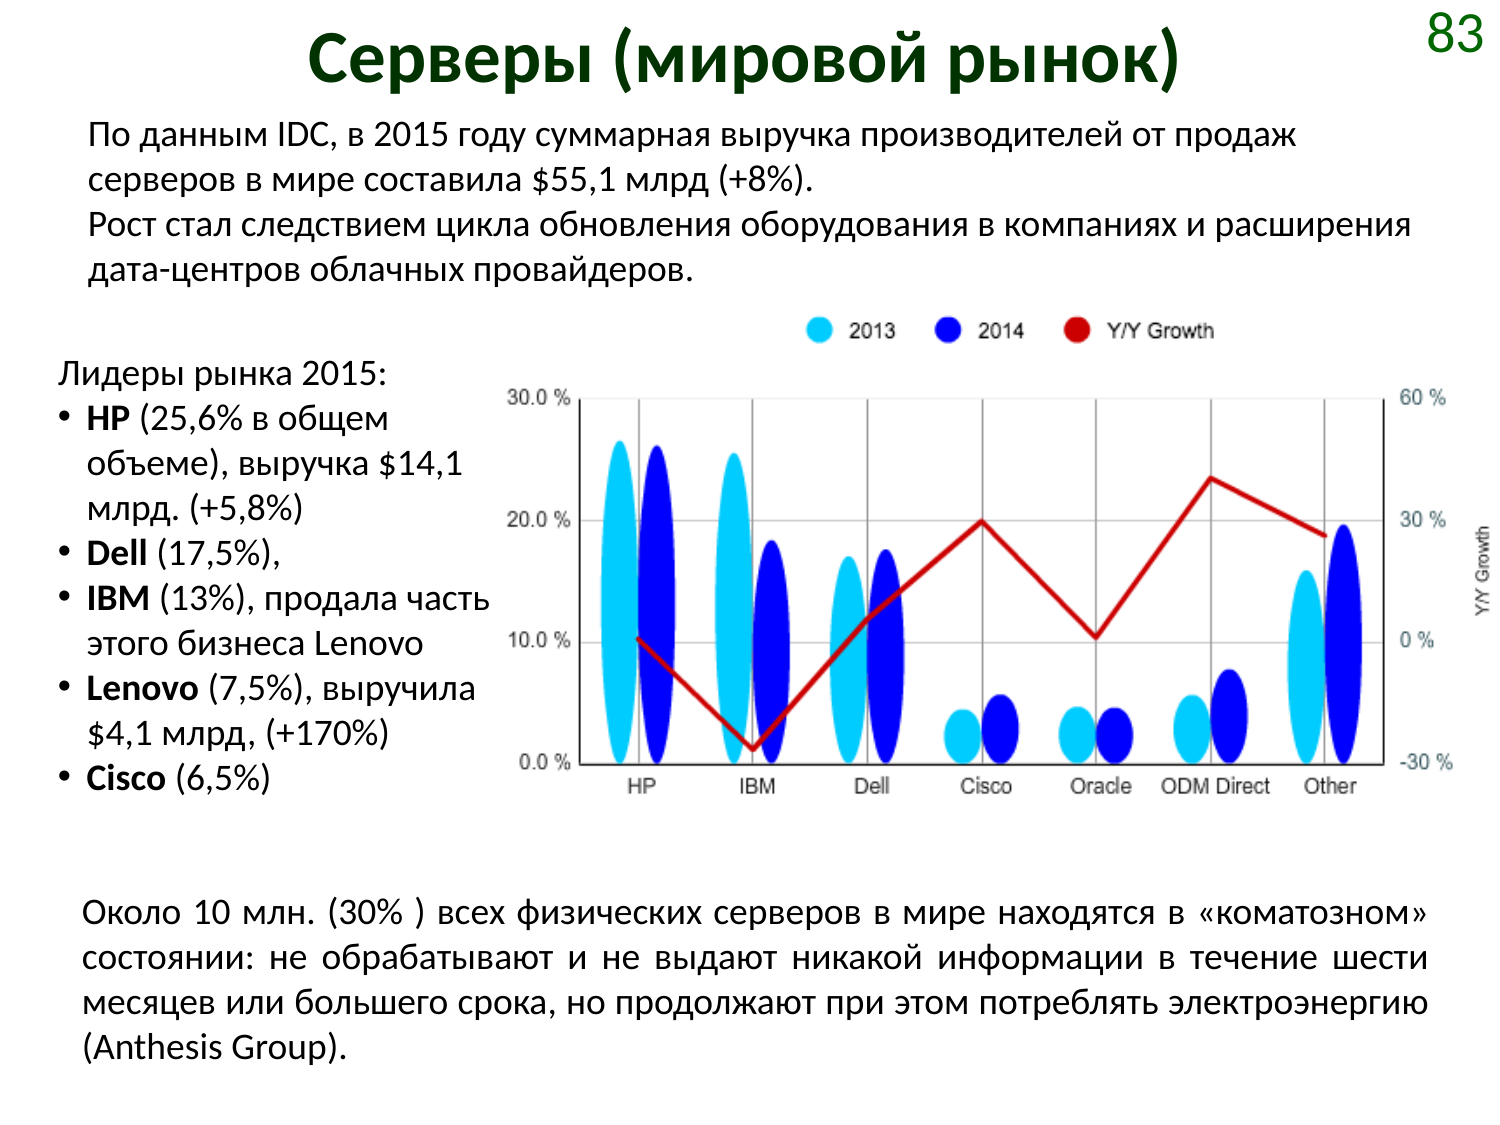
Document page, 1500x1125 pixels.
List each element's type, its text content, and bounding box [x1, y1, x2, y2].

text_box Около 10 млн. (30% ) всех физических серверов в мире находятся в «коматозном» состоянии: не обрабатывают и не выдают никакой информации в течение шести месяцев или большего срока, но продолжают при этом потреблять электроэнергию (Anthesis Group). [67, 879, 1445, 1075]
text_box По данным IDC, в 2015 году суммарная выручка производителей от продаж серверов в мире составила $55,1 млрд (+8%). Рост стал следствием цикла обновления оборудования в компаниях и расширения дата-центров облачных провайдеров. [73, 101, 1433, 296]
text_box Лидеры рынка 2015: HP (25,6% в общем объеме), выручка $14,1 млрд. (+5,8%) Dell (17,5%), IBM (13%), продала часть этого бизнеса Lenovo Lenovo (7,5%), выручила $4,1 млрд, (+170%) Cisco (6,5%) [43, 340, 487, 806]
title Серверы (мировой рынок) [70, 0, 1421, 141]
slide_number 83 [1347, 0, 1500, 59]
picture [492, 304, 1500, 809]
